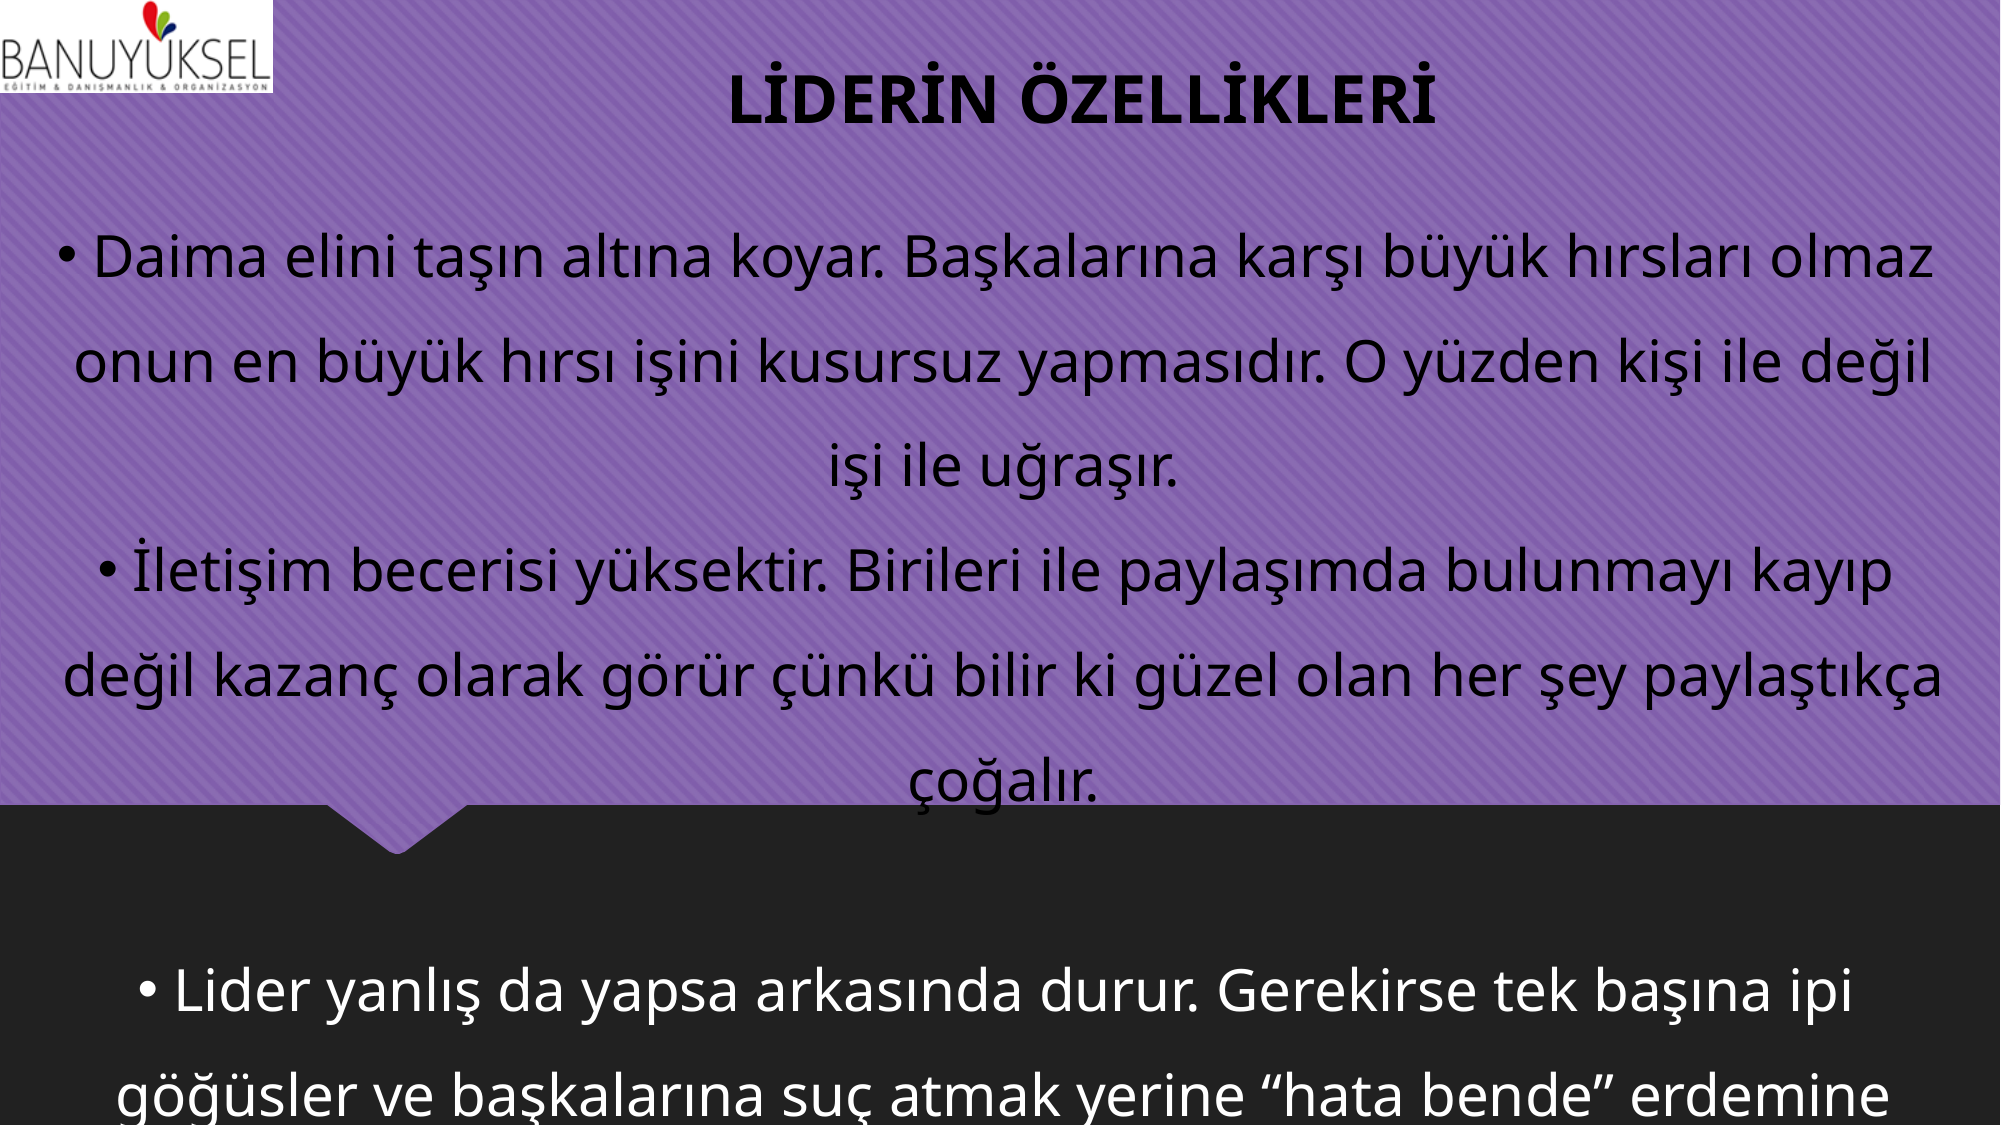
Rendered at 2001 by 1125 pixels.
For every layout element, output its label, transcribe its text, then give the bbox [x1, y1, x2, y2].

text_box LİDERİN ÖZELLİKLERİ [440, 43, 1724, 144]
picture [0, 0, 273, 93]
text_box Daima elini taşın altına koyar. Başkalarına karşı büyük hırsları olmaz onun en büyük hırsı işini kusursuz yapmasıdır. O yüzden kişi ile değil işi ile uğraşır. İletişim becerisi yüksektir. Birileri ile paylaşımda bulunmayı kayıp değil kazanç olarak görür çünkü bilir ki güzel olan her şey paylaştıkça çoğalır. Lider yanlış da yapsa arkasında durur. Gerekirse tek başına ipi göğüsler ve başkalarına suç atmak yerine “hata bende” erdemine sahiptir. [28, 176, 1979, 1125]
